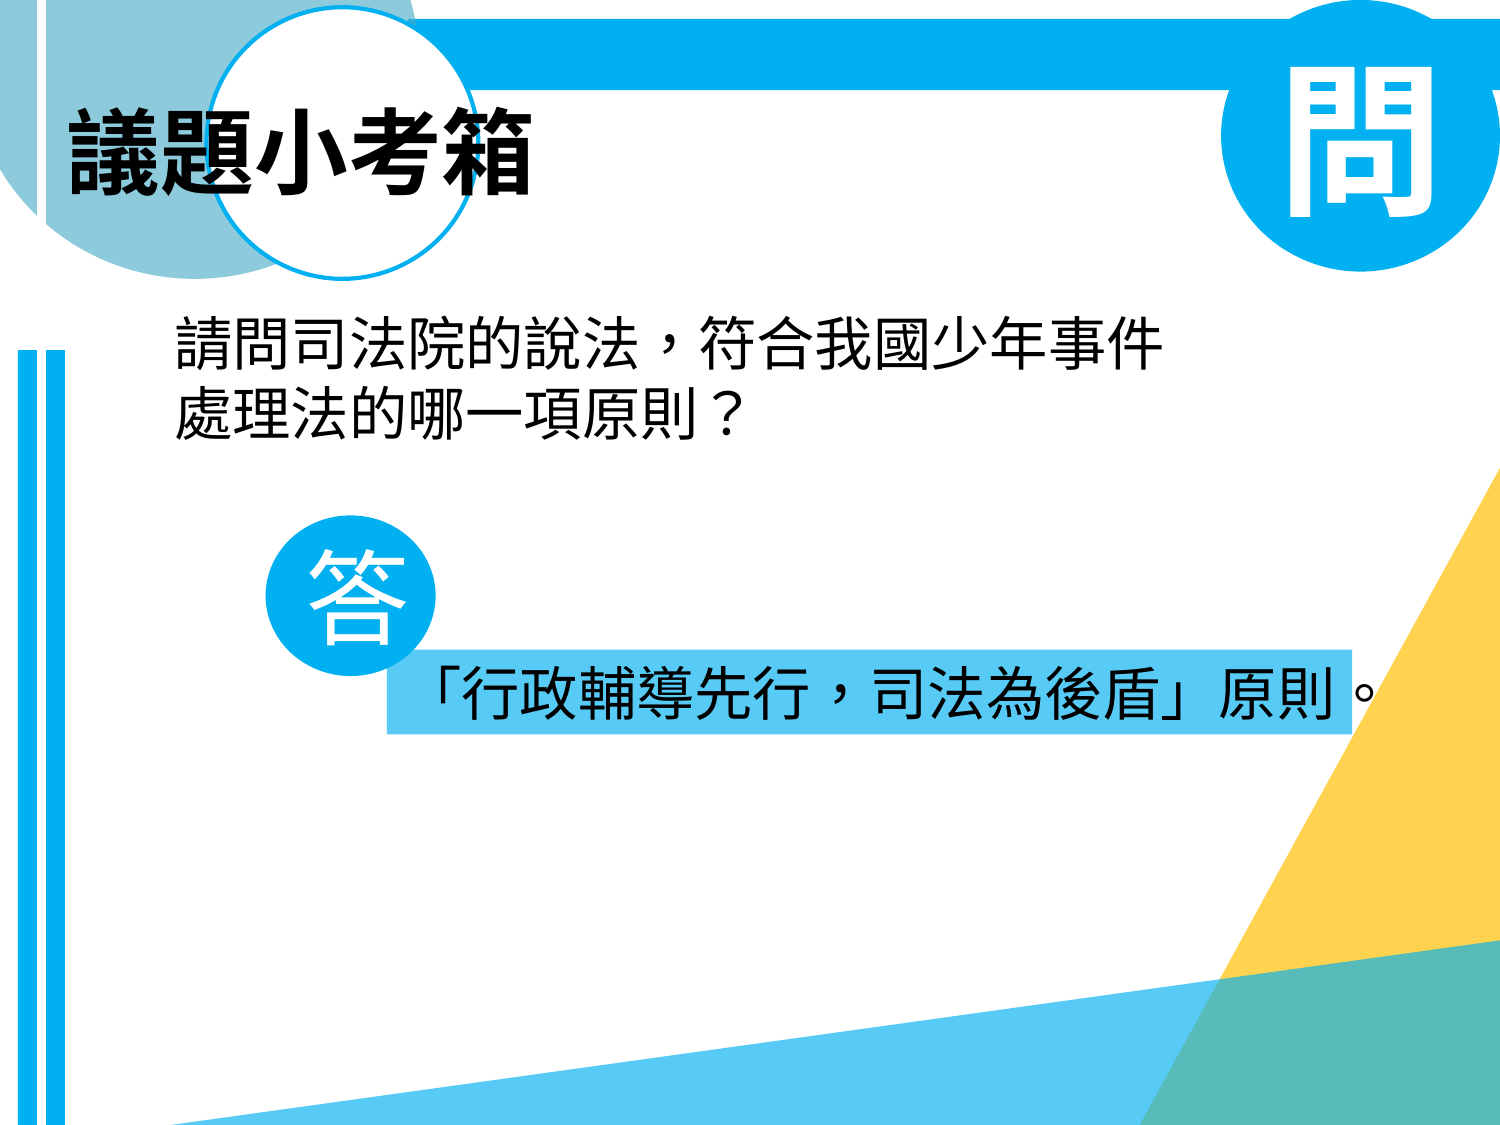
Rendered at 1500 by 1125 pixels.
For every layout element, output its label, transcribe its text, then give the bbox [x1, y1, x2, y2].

list 請問司法院的說法，符合我國少年事件處理法的哪一項原則？ [159, 299, 1235, 497]
title 議題小考箱 [41, 55, 561, 244]
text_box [265, 515, 1353, 736]
